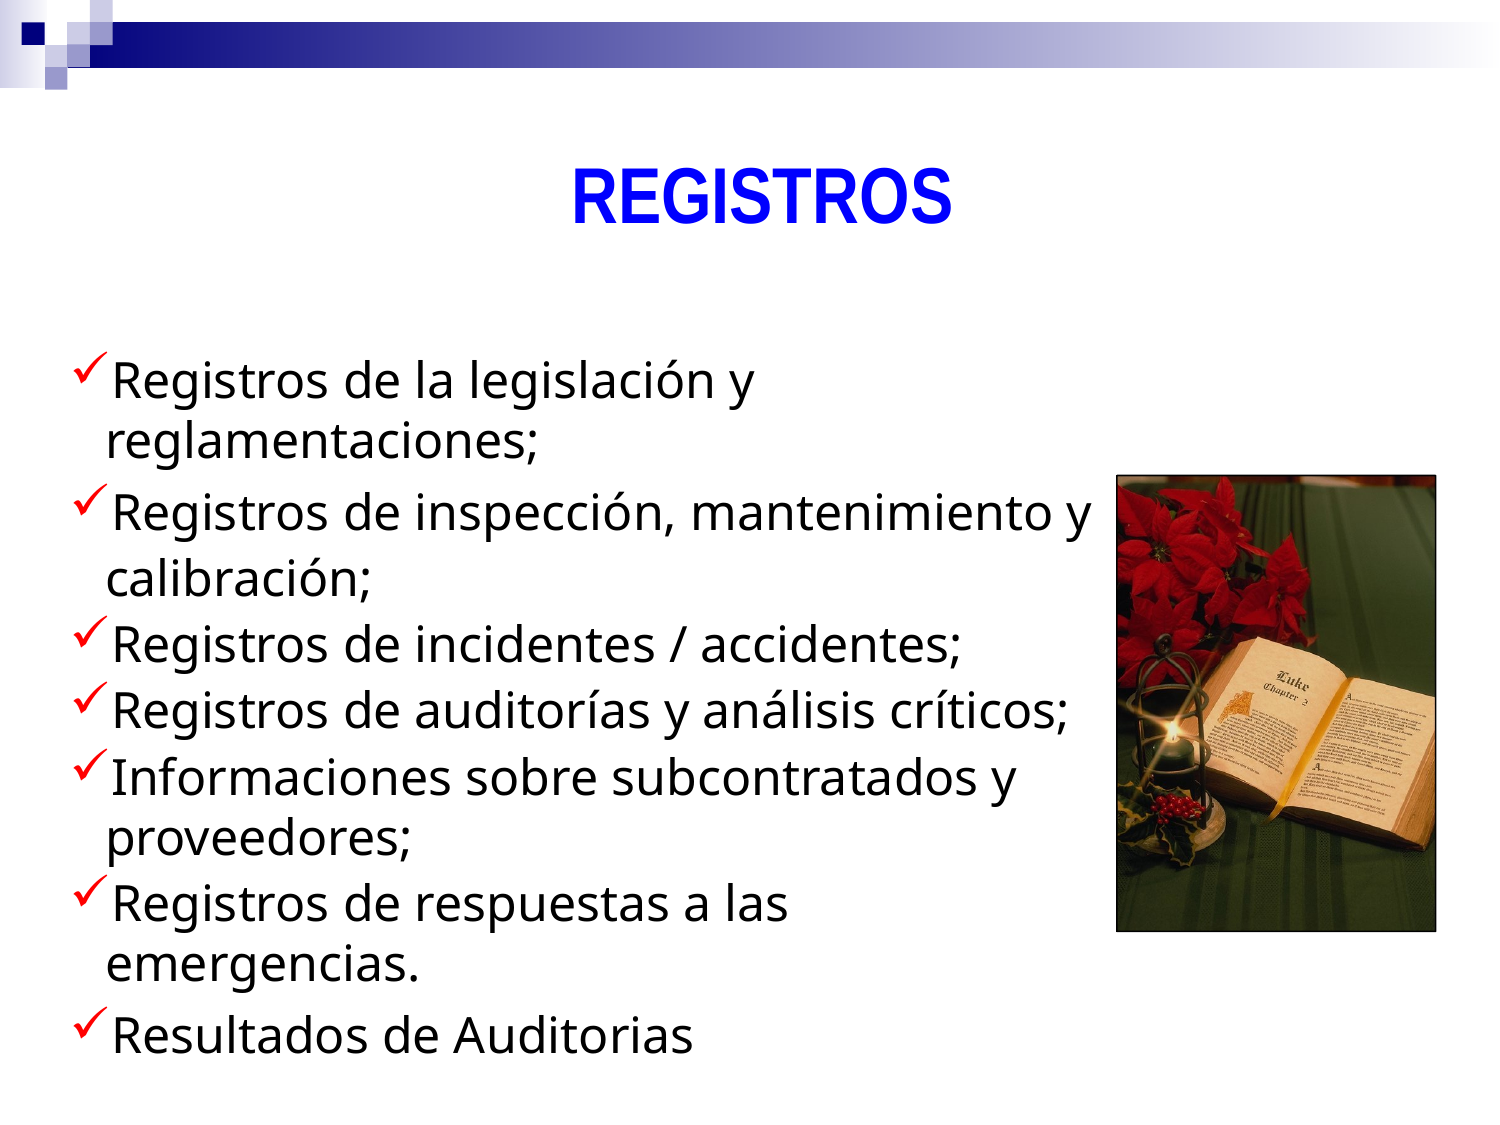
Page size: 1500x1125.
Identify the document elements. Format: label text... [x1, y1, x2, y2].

text_box REGISTROS [75, 125, 1450, 250]
text_box Registros de la legislación y reglamentaciones; Registros de inspección, mantenimiento y calibración; Registros de incidentes / accidentes; Registros de auditorías y análisis críticos; Informaciones sobre subcontratados y proveedores; Registros de respuestas a las emergencias. Resultados de Auditorias [54, 340, 1202, 1072]
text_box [1116, 475, 1436, 932]
